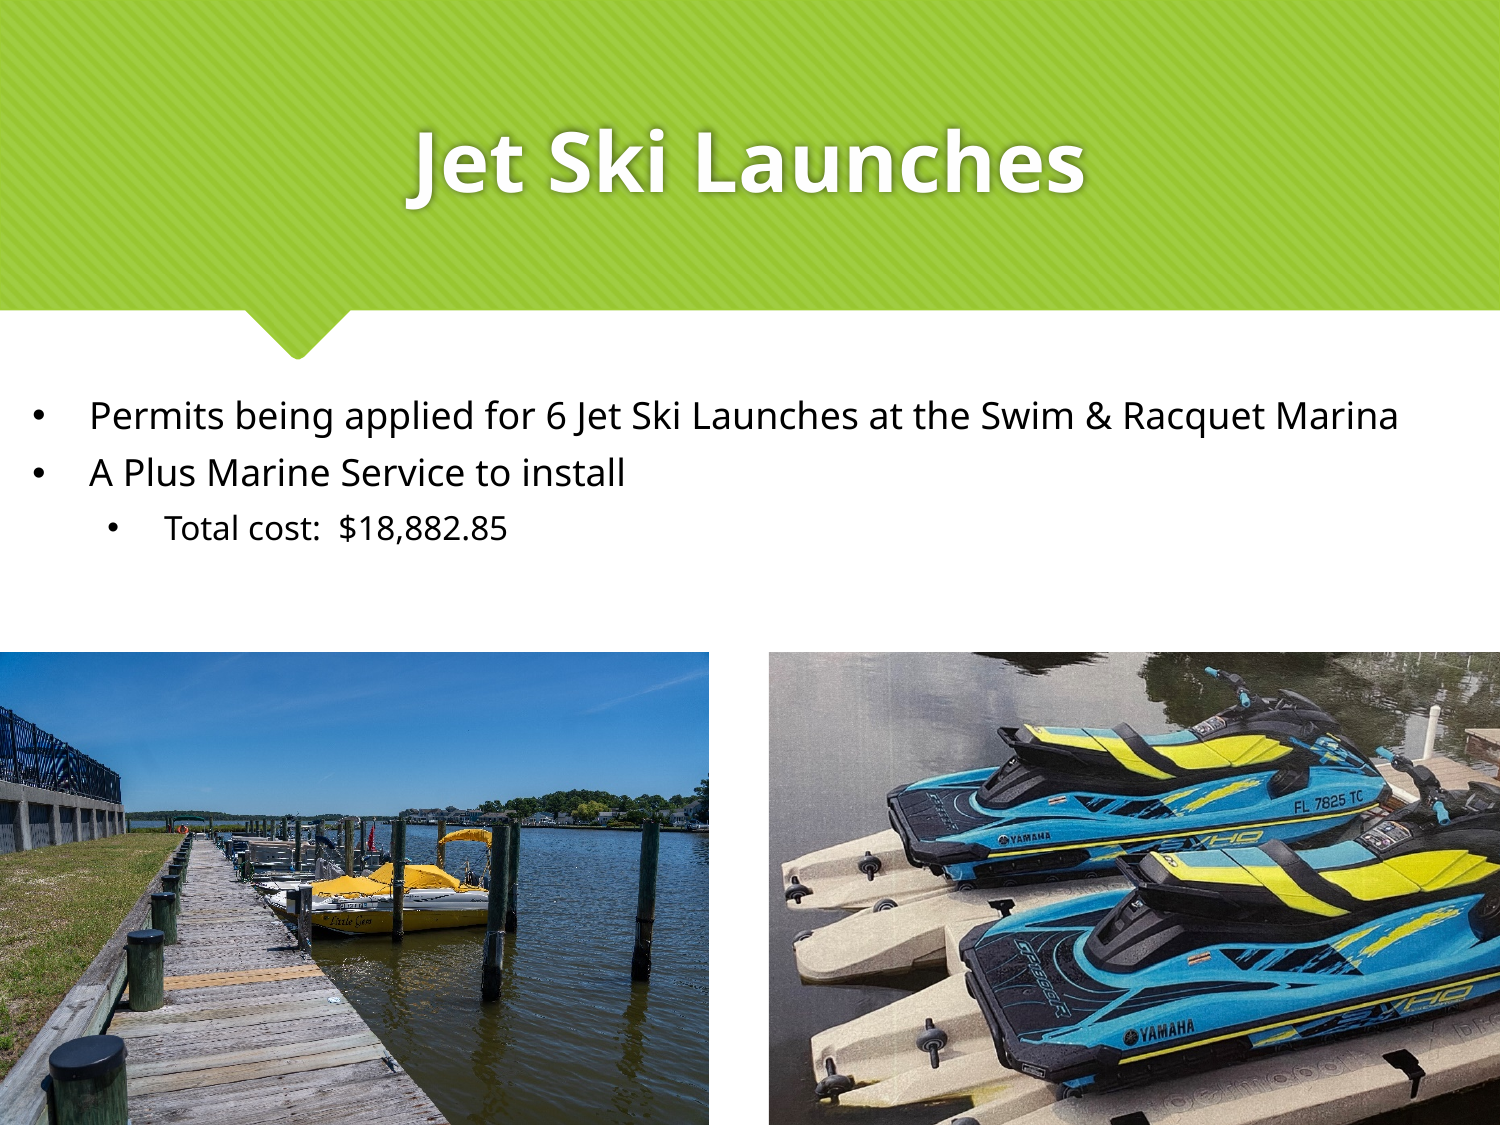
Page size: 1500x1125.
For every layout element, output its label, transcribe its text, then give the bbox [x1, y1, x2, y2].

picture [0, 652, 710, 1125]
picture [768, 652, 1500, 1125]
text_box Permits being applied for 6 Jet Ski Launches at the Swim & Racquet Marina A Plus Marine Service to install Total cost: $18,882.85 [17, 384, 1480, 634]
title Jet Ski Launches [132, 68, 1368, 217]
